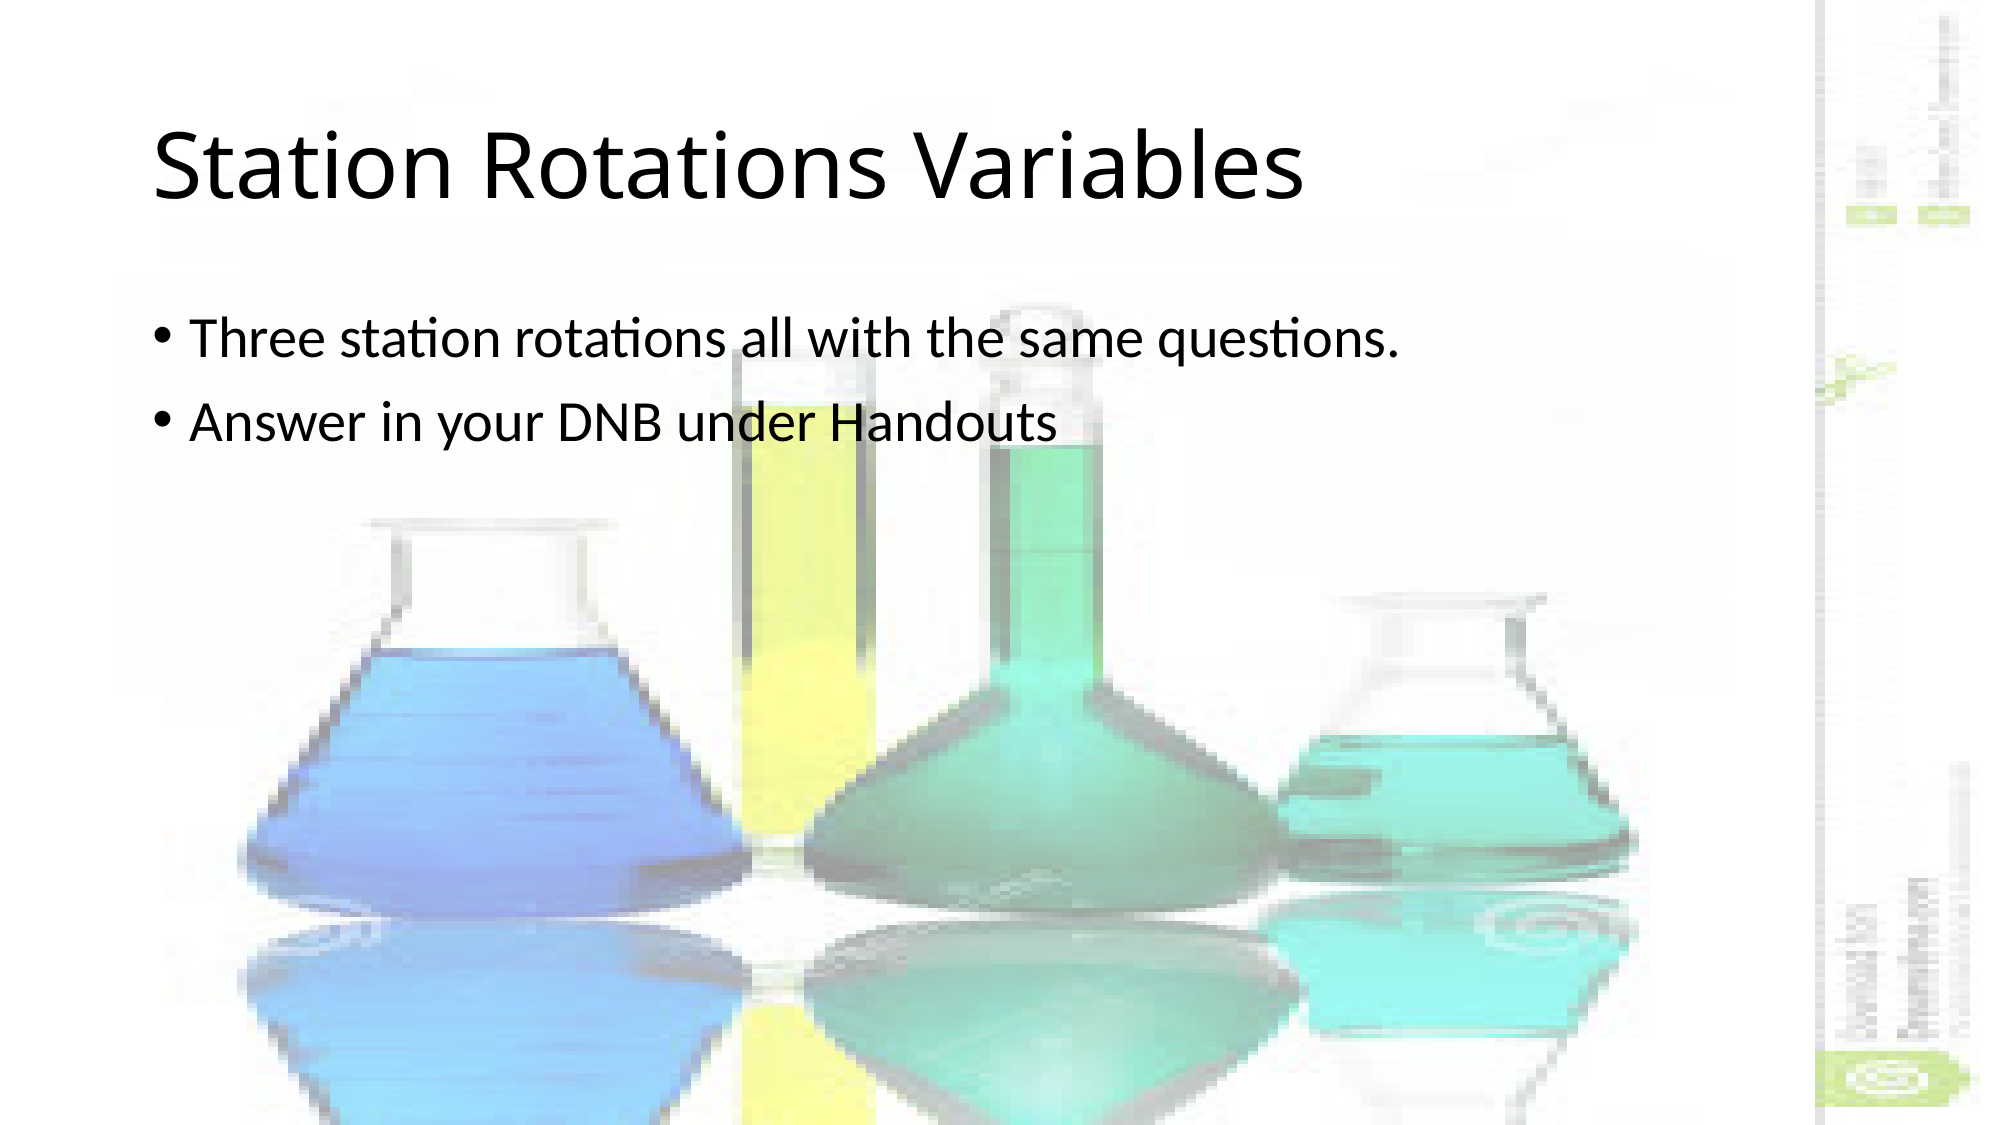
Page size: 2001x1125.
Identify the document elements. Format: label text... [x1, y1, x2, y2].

title Station Rotations Variables [137, 59, 1863, 278]
list Three station rotations all with the same questions. Answer in your DNB under Handouts [137, 299, 1863, 1014]
